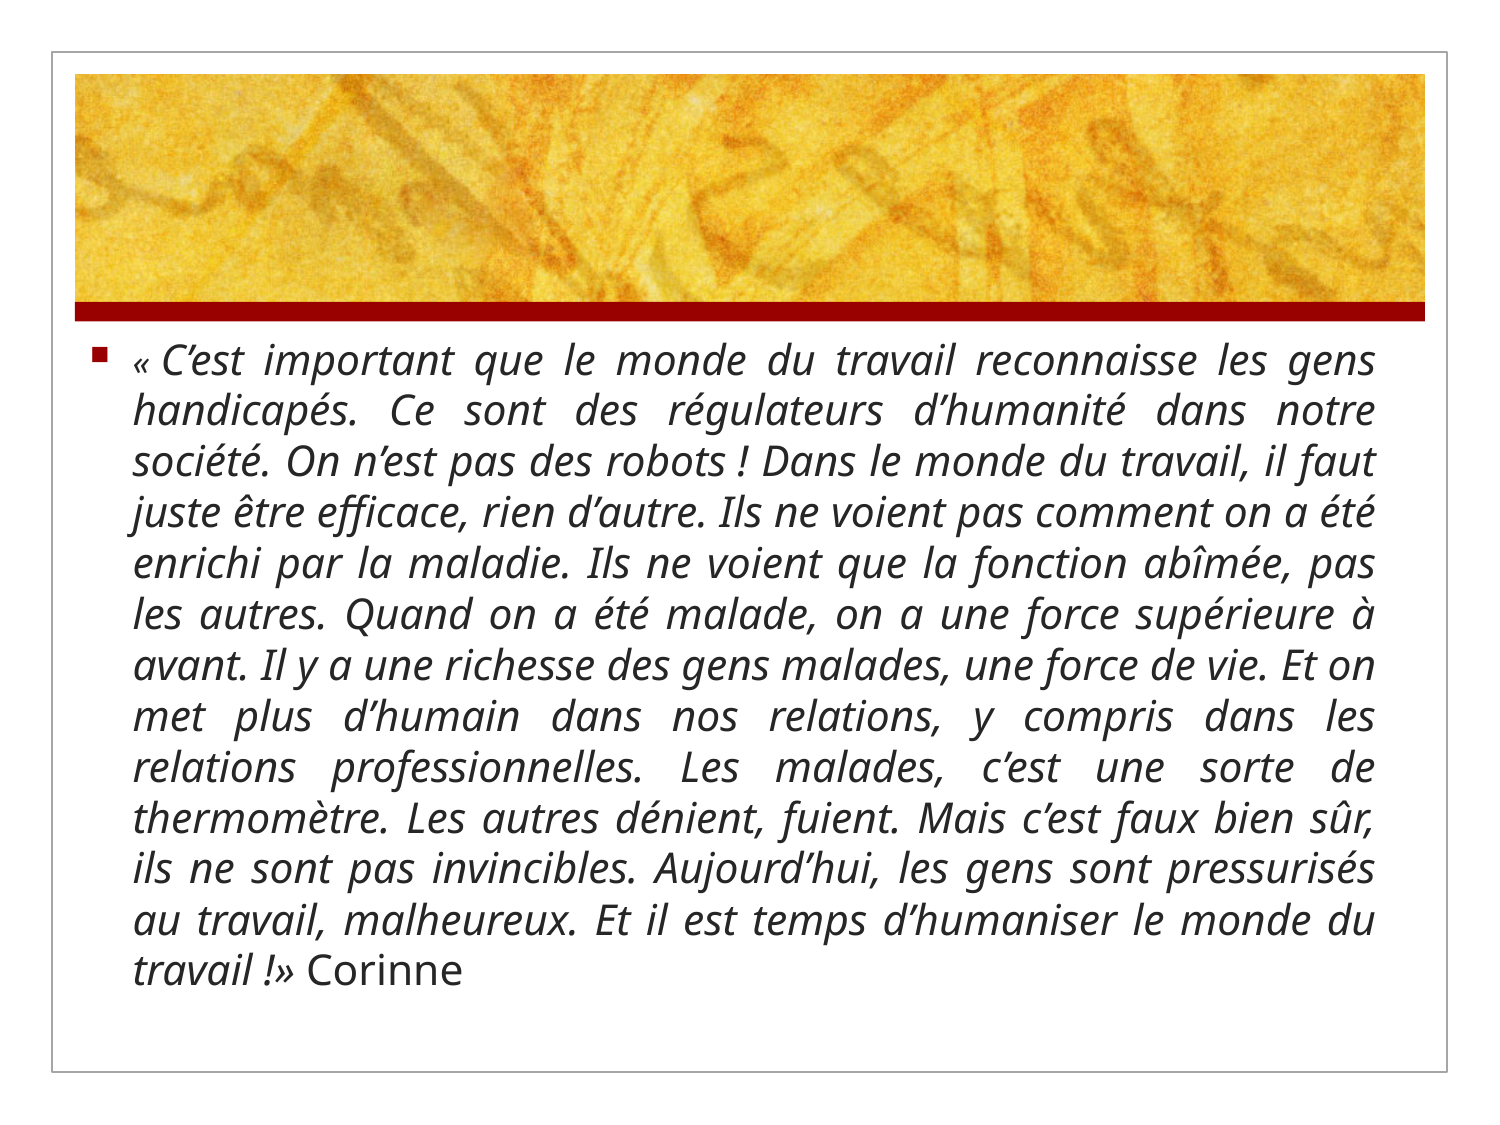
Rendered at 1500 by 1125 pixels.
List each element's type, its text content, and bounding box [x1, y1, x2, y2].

picture [75, 74, 1425, 301]
list « C’est important que le monde du travail reconnaisse les gens handicapés. Ce sont des régulateurs d’humanité dans notre société. On n’est pas des robots ! Dans le monde du travail, il faut juste être efficace, rien d’autre. Ils ne voient pas comment on a été enrichi par la maladie. Ils ne voient que la fonction abîmée, pas les autres. Quand on a été malade, on a une force supérieure à avant. Il y a une richesse des gens malades, une force de vie. Et on met plus d’humain dans nos relations, y compris dans les relations professionnelles. Les malades, c’est une sorte de thermomètre. Les autres dénient, fuient. Mais c’est faux bien sûr, ils ne sont pas invincibles. Aujourd’hui, les gens sont pressurisés au travail, malheureux. Et il est temps d’humaniser le monde du travail !» Corinne [75, 324, 1392, 1005]
